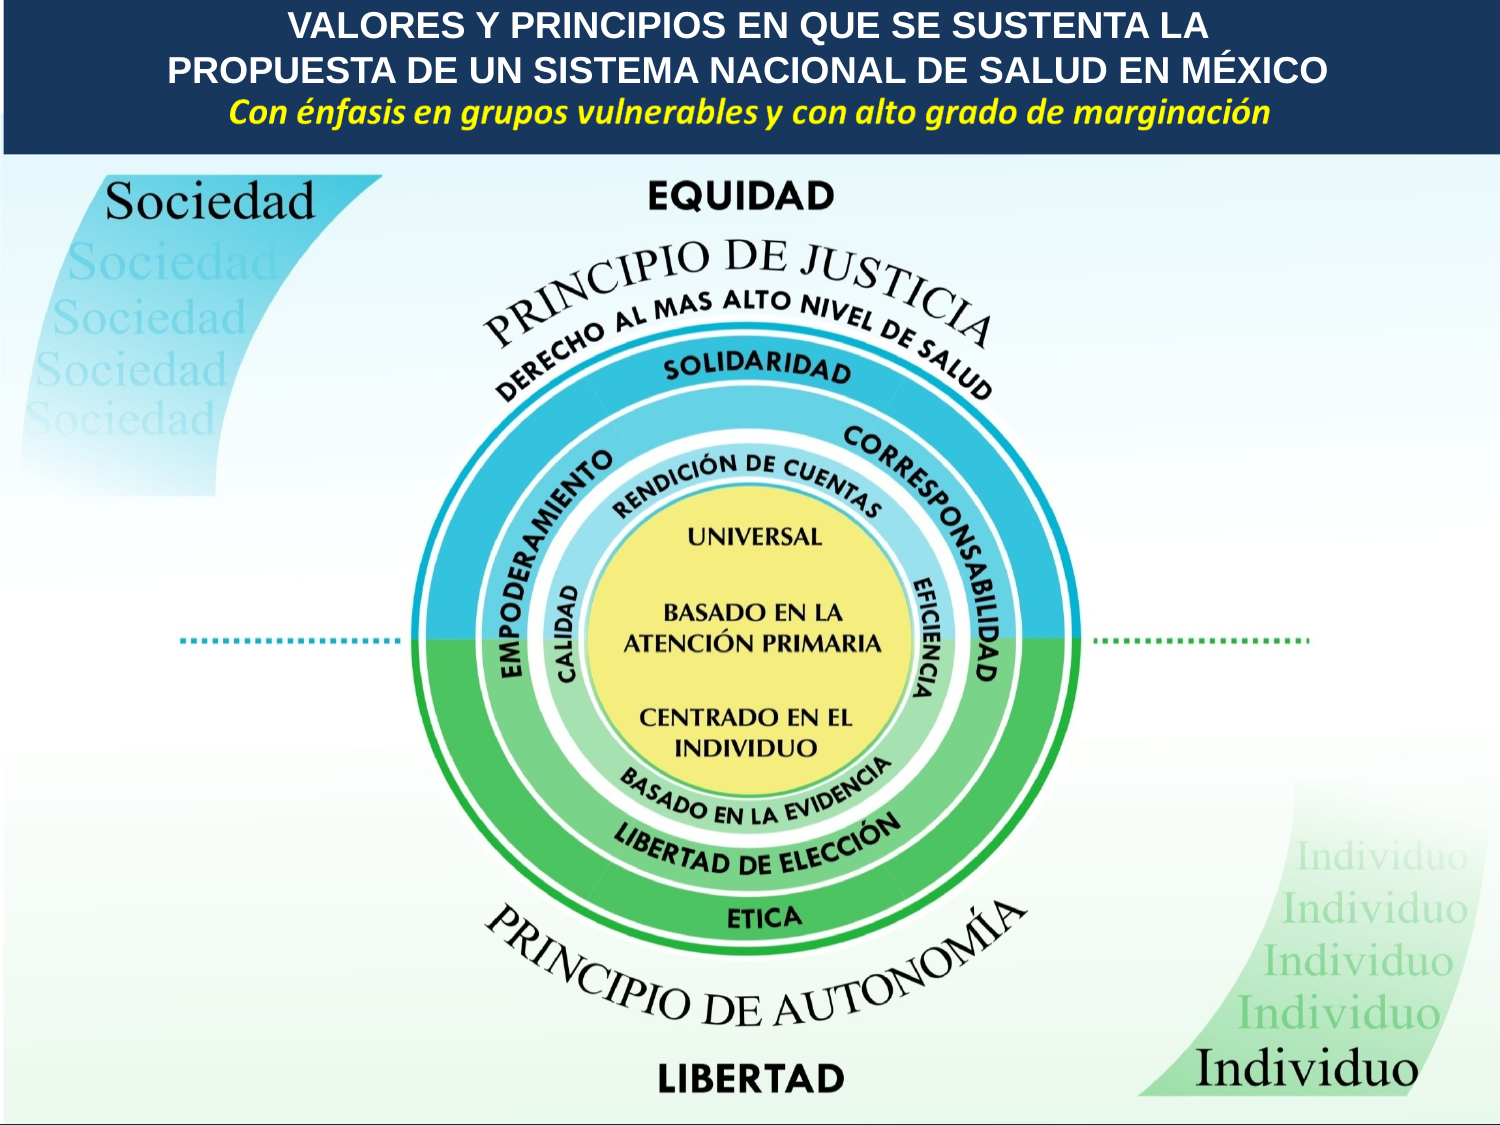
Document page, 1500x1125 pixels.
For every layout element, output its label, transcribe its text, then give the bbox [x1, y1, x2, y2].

picture [0, 0, 1500, 1125]
text_box VALORES Y PRINCIPIOS EN QUE SE SUSTENTA LA PROPUESTA DE UN SISTEMA NACIONAL DE SALUD EN MÉXICO [2, 0, 1500, 113]
